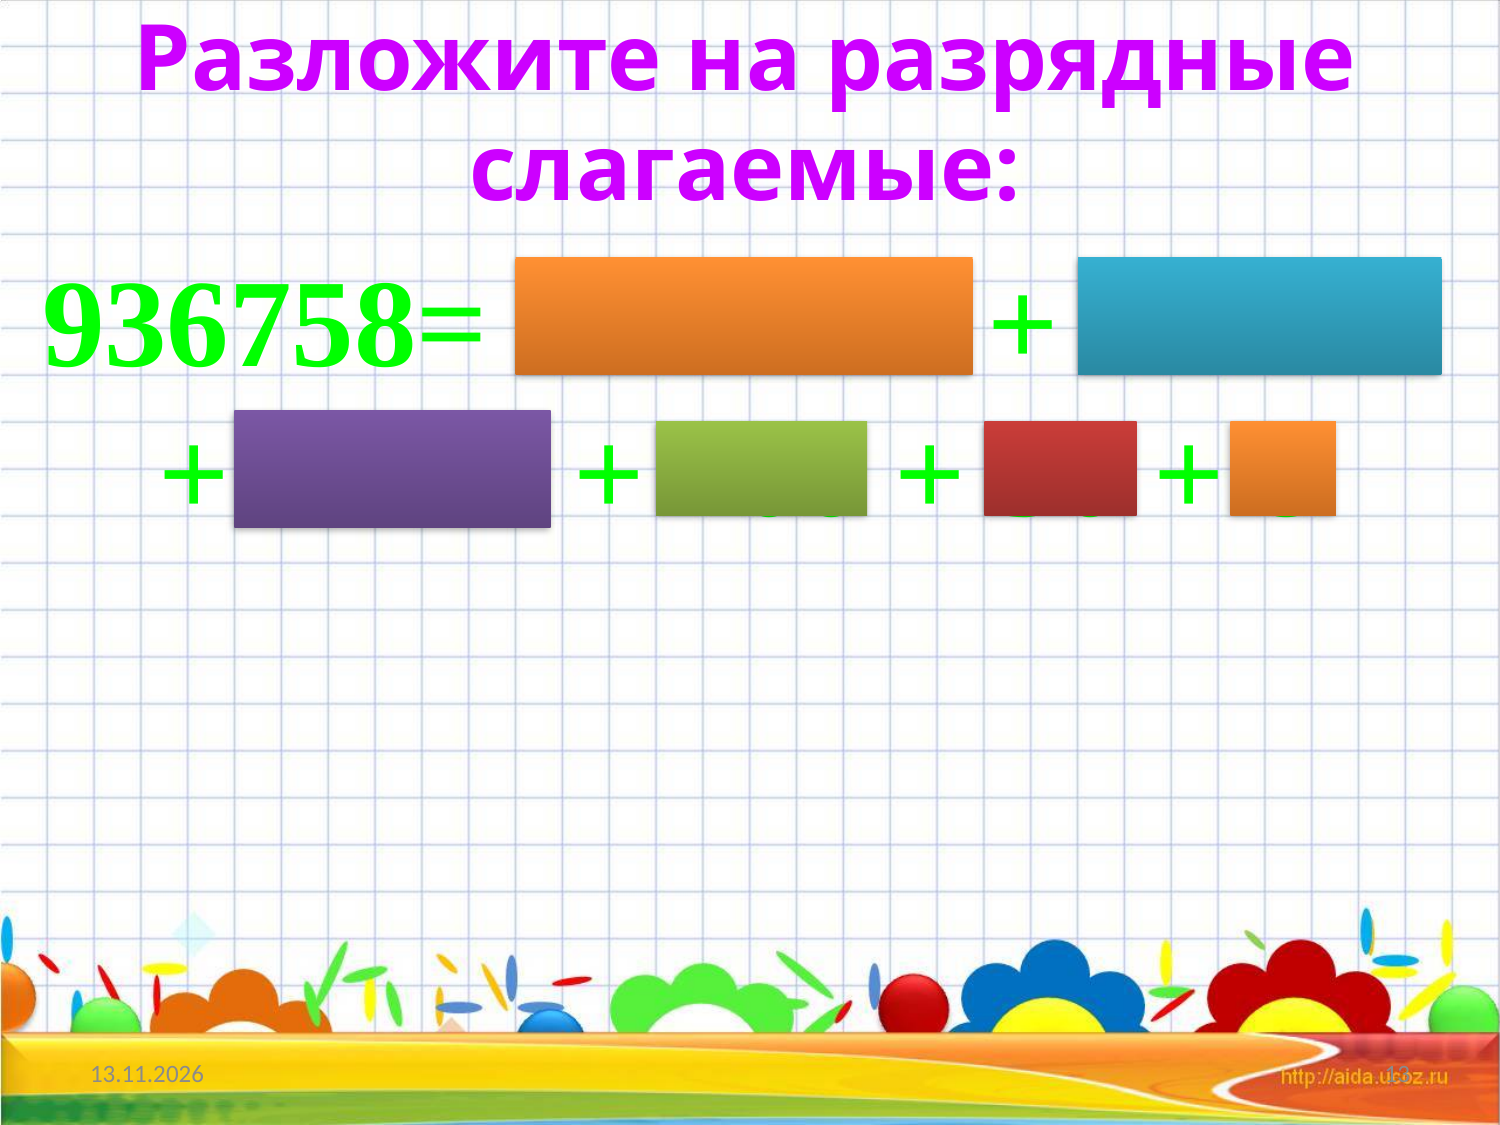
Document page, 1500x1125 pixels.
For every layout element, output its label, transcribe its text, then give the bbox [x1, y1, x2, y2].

text_box [1078, 257, 1442, 375]
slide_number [75, 1042, 425, 1103]
slide_number 13 [1074, 1042, 1425, 1103]
text_box [656, 421, 868, 516]
text_box [234, 410, 551, 528]
title Разложите на разрядные слагаемые: [70, 70, 1421, 234]
picture [0, 0, 1500, 1125]
text_box [984, 421, 1137, 516]
text_box [515, 257, 973, 375]
text_box 936758= 900 000 + 30 000 + 6 000 + 700 + 50 + 8 [0, 234, 1477, 551]
text_box [1230, 421, 1336, 516]
